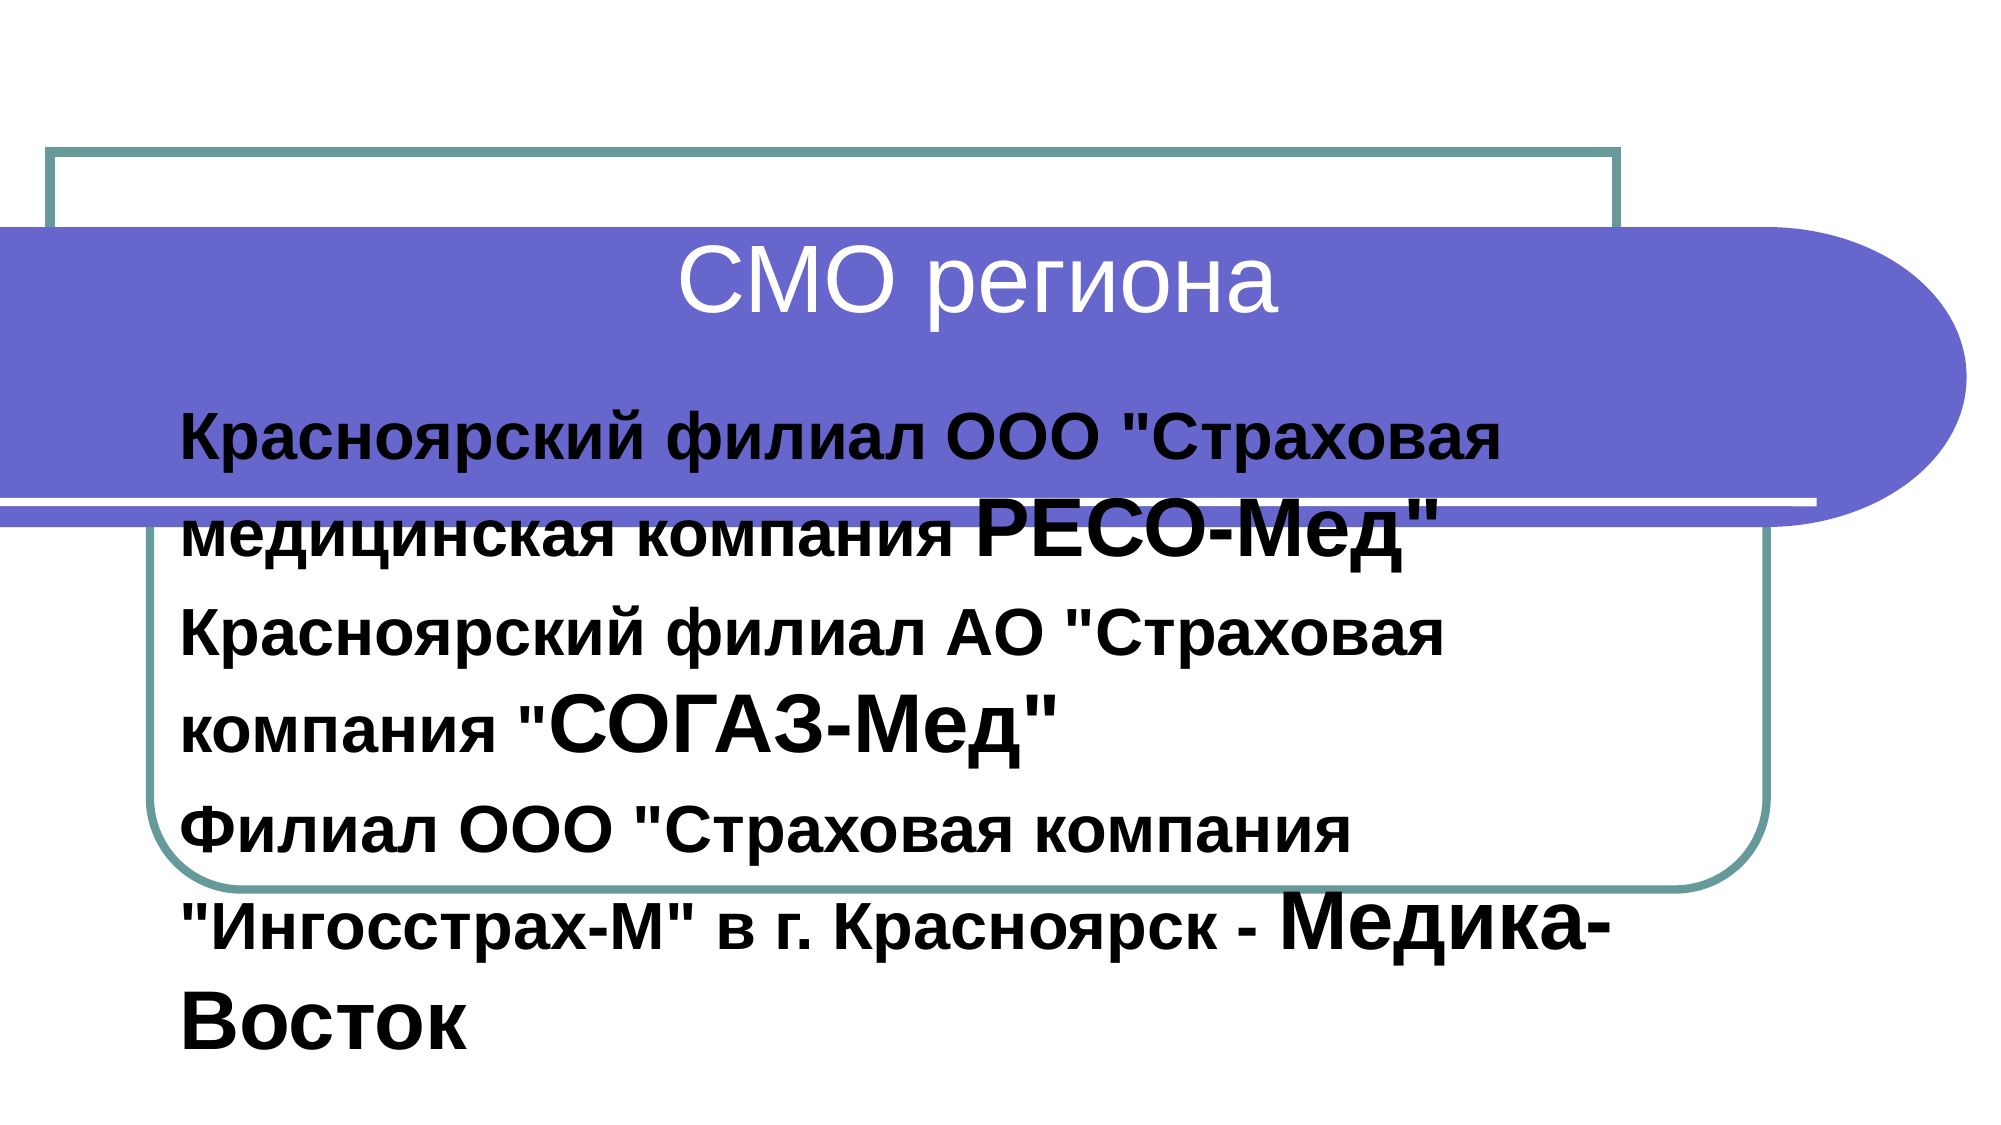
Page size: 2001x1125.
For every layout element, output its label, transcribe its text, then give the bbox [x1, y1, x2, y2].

title СМО региона [54, 139, 1902, 408]
subtitle Красноярский филиал ООО "Страховая медицинская компания РЕСО-Мед" Красноярский филиал АО "Страховая компания "СОГАЗ-Мед" Филиал ООО "Страховая компания "Ингосстрах-М" в г. Красноярск - Медика-Восток [164, 385, 1796, 1073]
